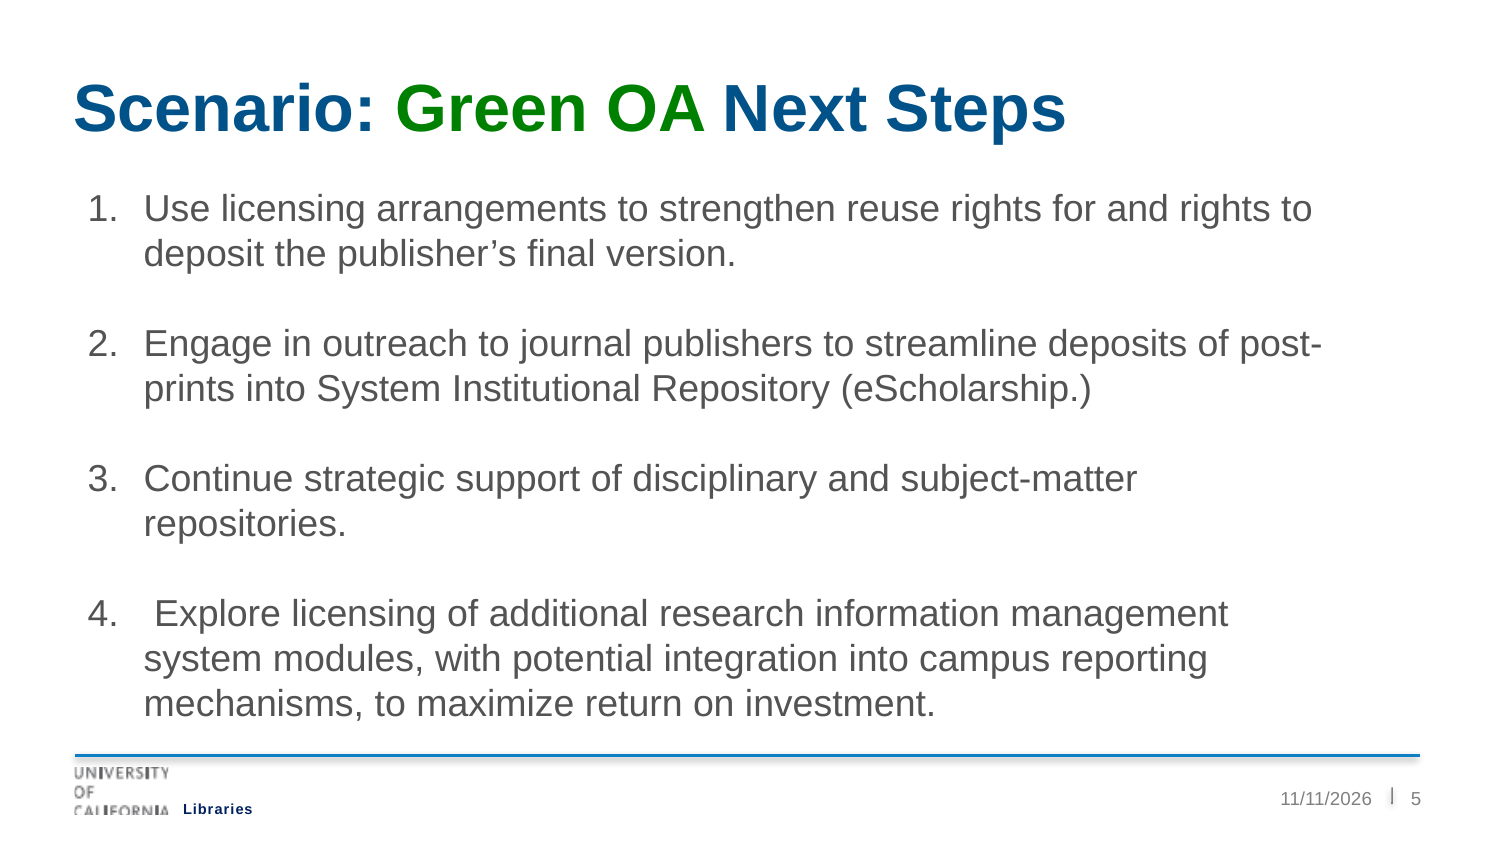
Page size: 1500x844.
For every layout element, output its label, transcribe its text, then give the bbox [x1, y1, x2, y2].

slide_number 5 [1410, 787, 1456, 810]
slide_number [1192, 787, 1372, 810]
list Scenario: Green OA Next Steps [73, 79, 1408, 148]
text_box Use licensing arrangements to strengthen reuse rights for and rights to deposit the publisher’s final version. Engage in outreach to journal publishers to streamline deposits of post-prints into System Institutional Repository (eScholarship.) Continue strategic support of disciplinary and subject-matter repositories. Explore licensing of additional research information management system modules, with potential integration into campus reporting mechanisms, to maximize return on investment. [72, 176, 1343, 732]
